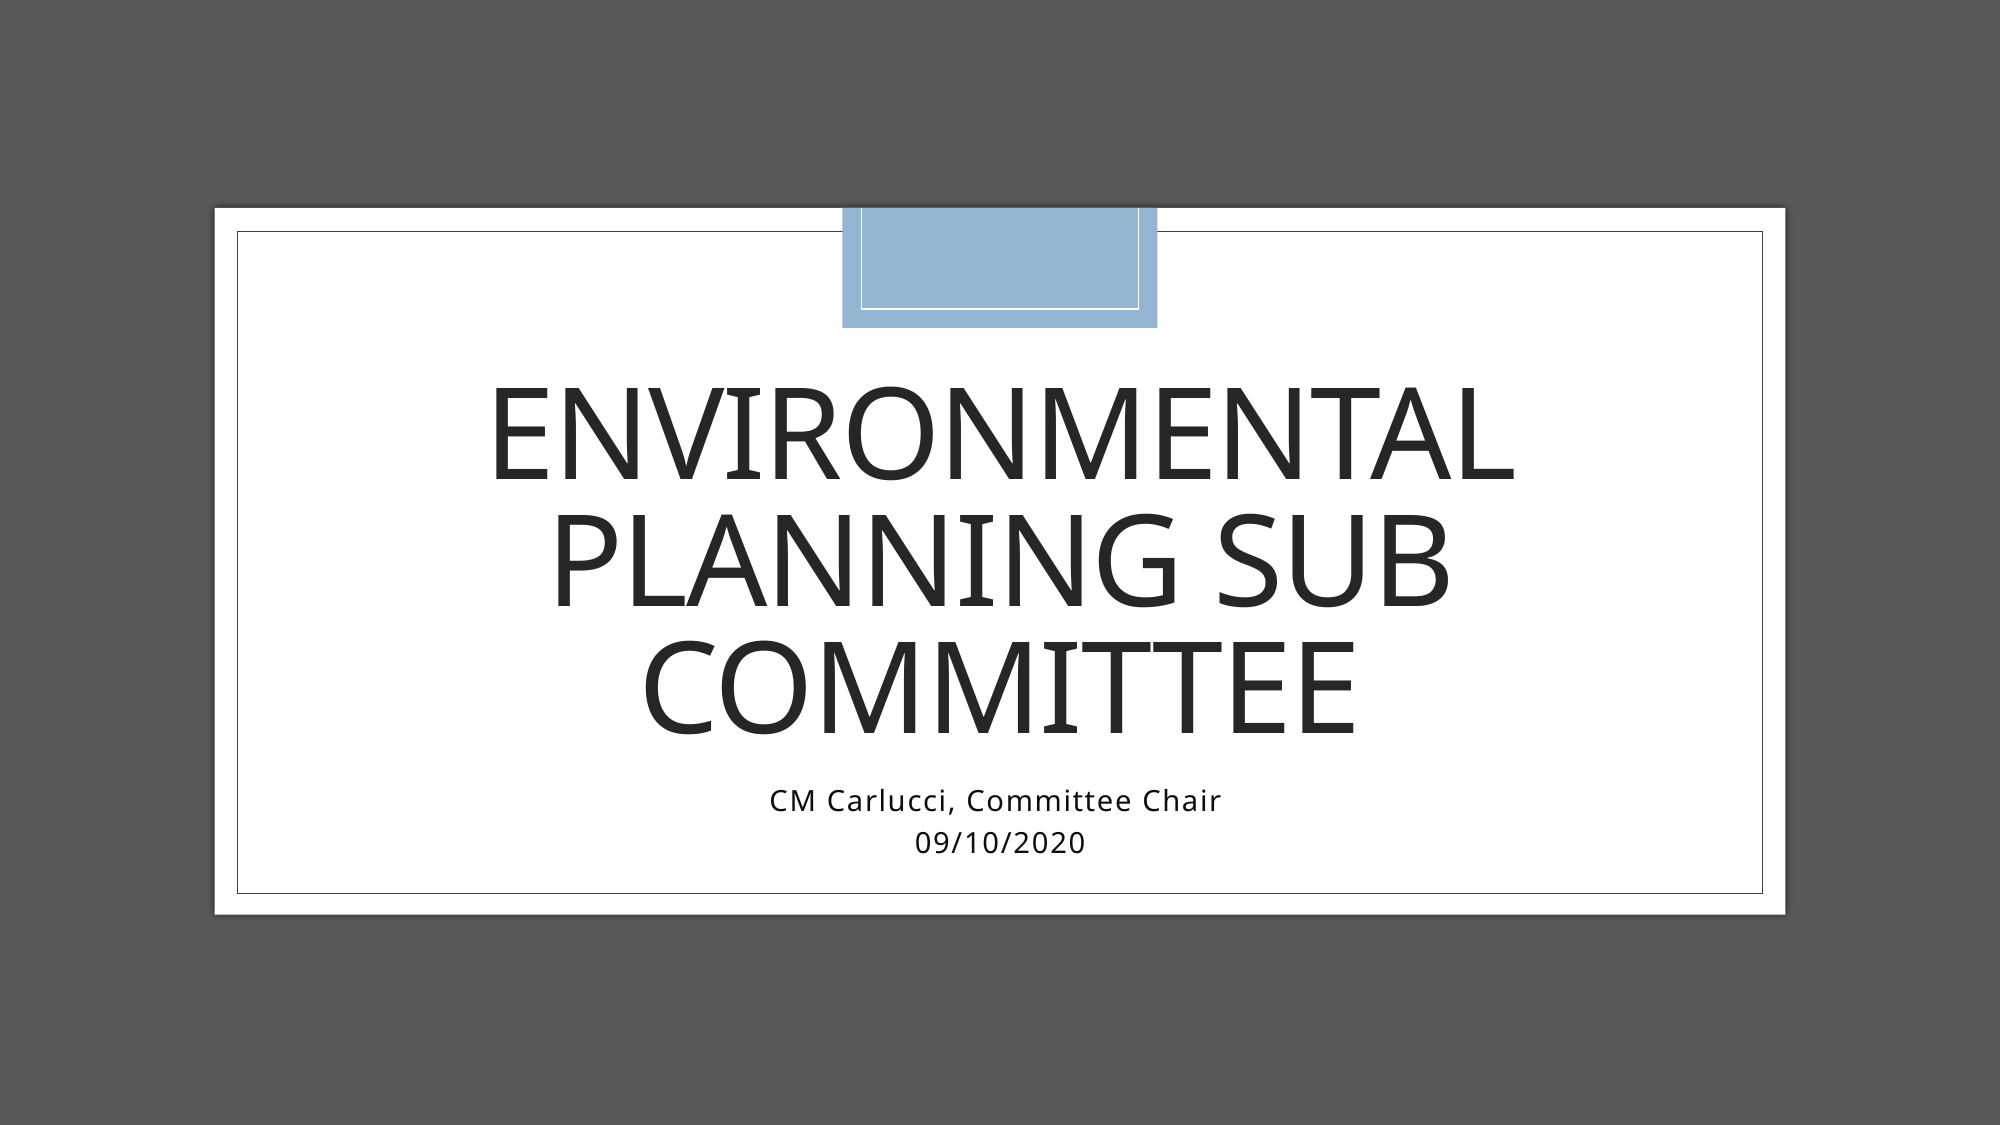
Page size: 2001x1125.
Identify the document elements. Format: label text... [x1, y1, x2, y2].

subtitle CM Carlucci, Committee Chair 09/10/2020 [267, 768, 1734, 844]
title Environmental Planning Sub Committee [267, 368, 1733, 768]
